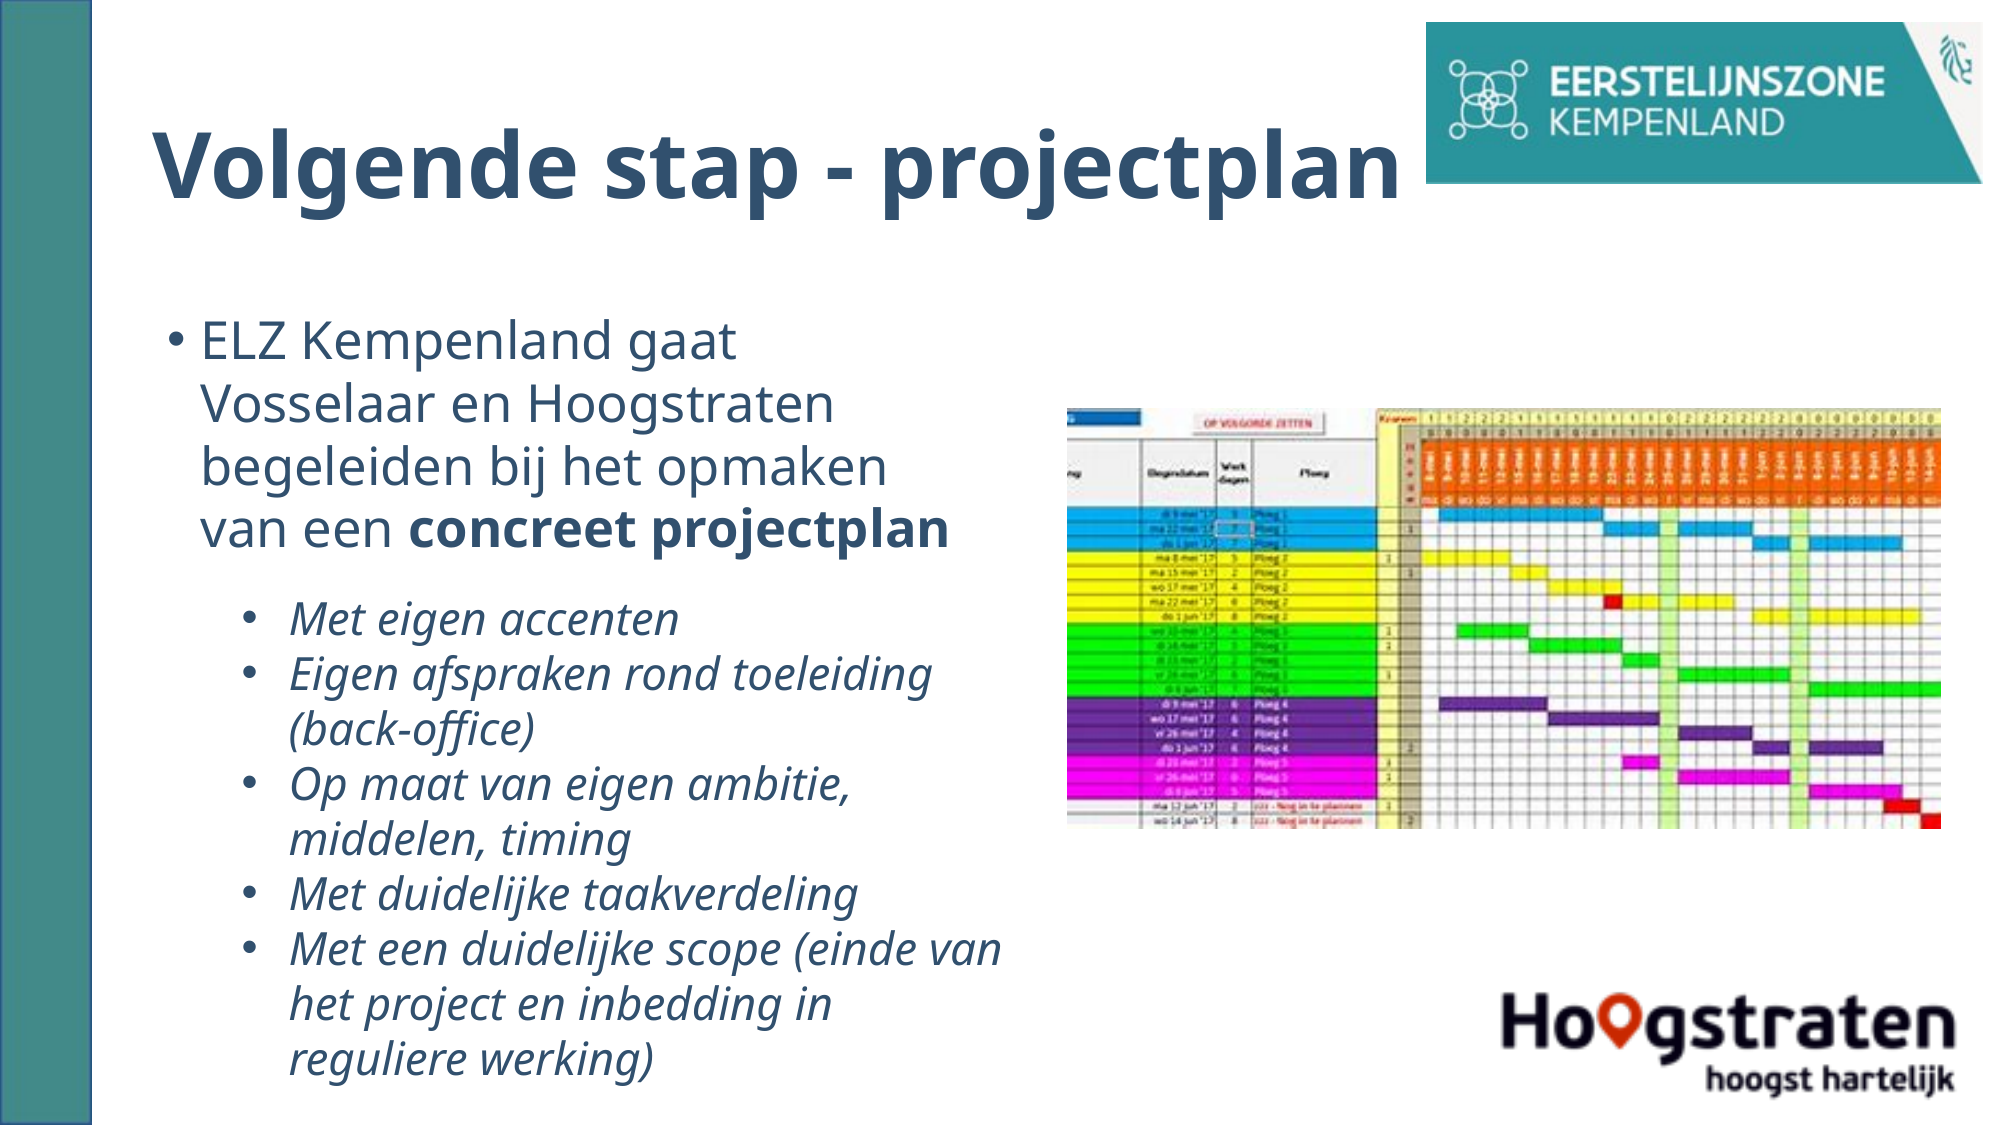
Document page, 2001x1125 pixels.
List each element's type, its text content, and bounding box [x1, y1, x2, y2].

picture [1426, 22, 1983, 184]
picture [1195, 513, 1203, 518]
text_box Met eigen accenten​ Eigen afspraken rond toeleiding​ (back-office) Op maat van eigen ambitie, middelen, timing Met duidelijke taakverdeling Met een duidelijke scope (einde van het project en inbedding in reguliere werking) [151, 582, 1039, 1125]
picture [1163, 524, 1167, 534]
picture [0, 0, 92, 1125]
title Volgende stap - projectplan [137, 59, 1863, 278]
picture [1145, 524, 1160, 529]
picture [1459, 940, 2000, 1125]
picture [1067, 408, 1941, 830]
list ELZ Kempenland gaat Vosselaar en Hoogstraten begeleiden bij het opmaken van een concreet projectplan [152, 299, 1000, 582]
picture [1178, 529, 1191, 534]
